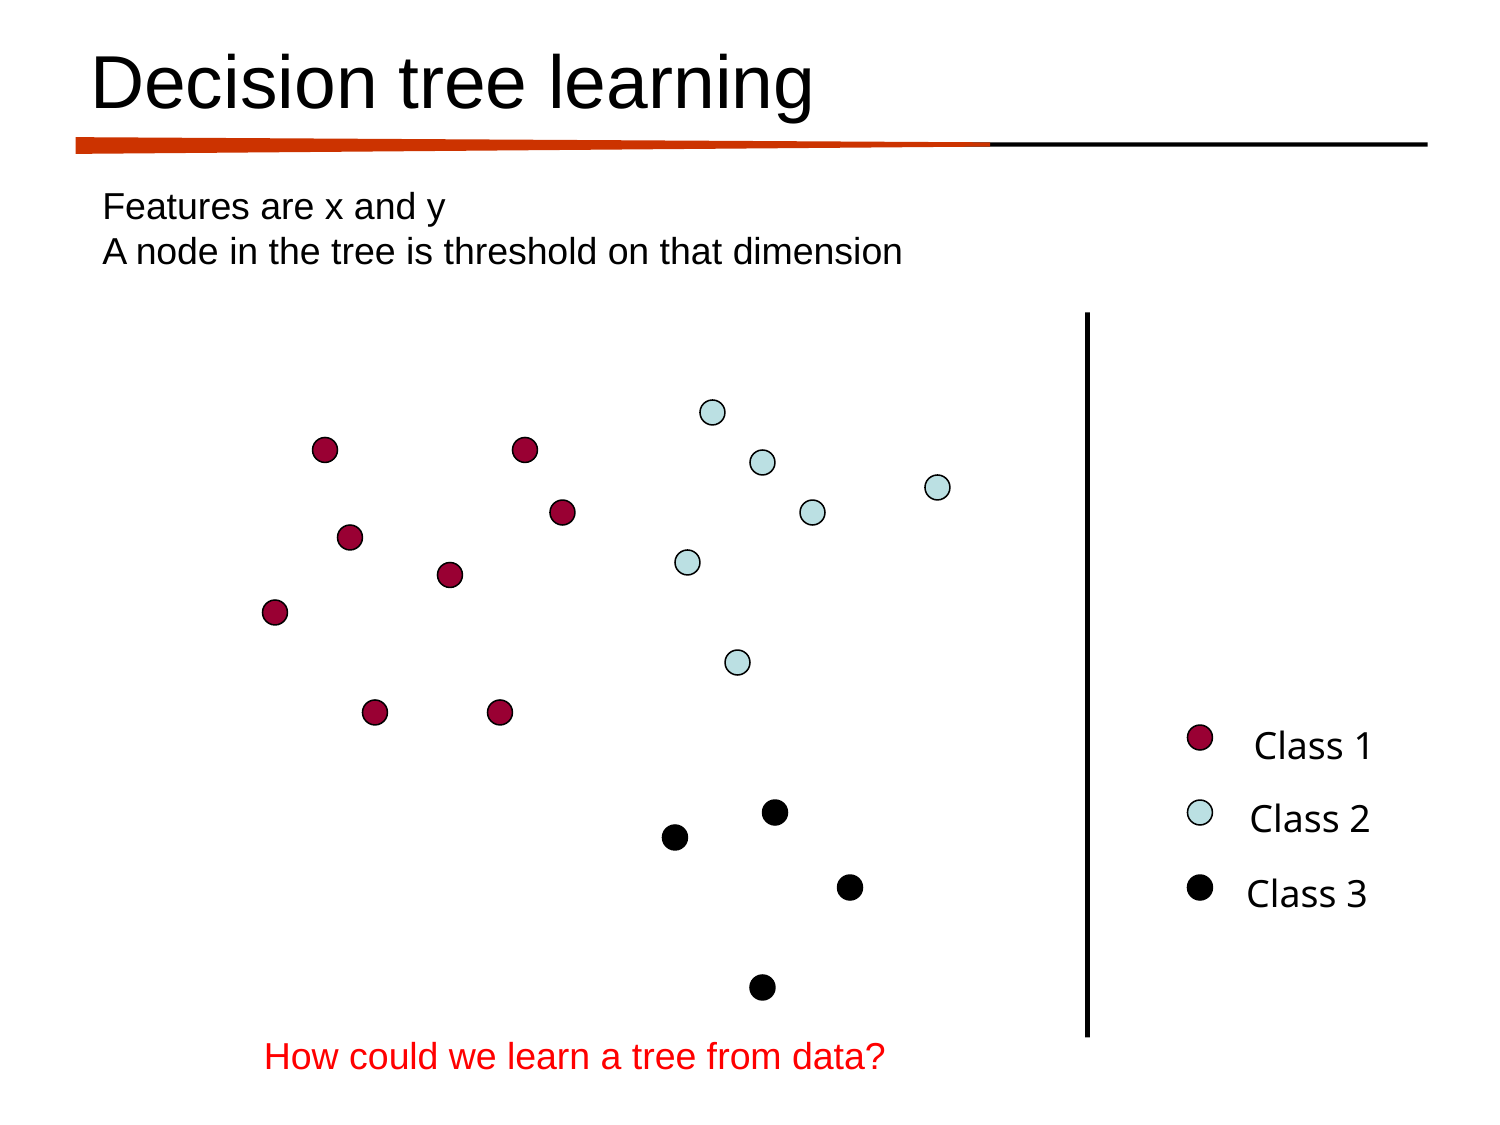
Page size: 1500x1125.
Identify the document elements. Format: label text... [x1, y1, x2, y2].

text_box [675, 549, 700, 575]
text_box [549, 500, 575, 526]
text_box [762, 800, 788, 826]
text_box [487, 699, 513, 725]
text_box [1187, 800, 1213, 826]
text_box [750, 975, 775, 1000]
text_box [1187, 875, 1213, 901]
text_box Class 3 [1231, 862, 1383, 923]
text_box [837, 875, 863, 901]
text_box [725, 650, 751, 676]
text_box [662, 825, 688, 850]
text_box Class 1 [1238, 714, 1391, 775]
title Decision tree learning [74, 24, 1426, 133]
text_box [750, 450, 775, 475]
text_box [437, 562, 463, 588]
text_box [1187, 725, 1213, 751]
text_box [312, 437, 338, 463]
text_box [362, 699, 388, 725]
text_box [337, 525, 363, 550]
text_box [924, 474, 950, 500]
text_box [699, 399, 725, 425]
text_box [262, 600, 288, 625]
text_box How could we learn a tree from data? [0, 1024, 1175, 1085]
text_box [800, 500, 826, 526]
text_box Class 2 [1234, 787, 1386, 848]
text_box Features are x and y A node in the tree is threshold on that dimension [87, 174, 1425, 280]
text_box [512, 437, 538, 463]
